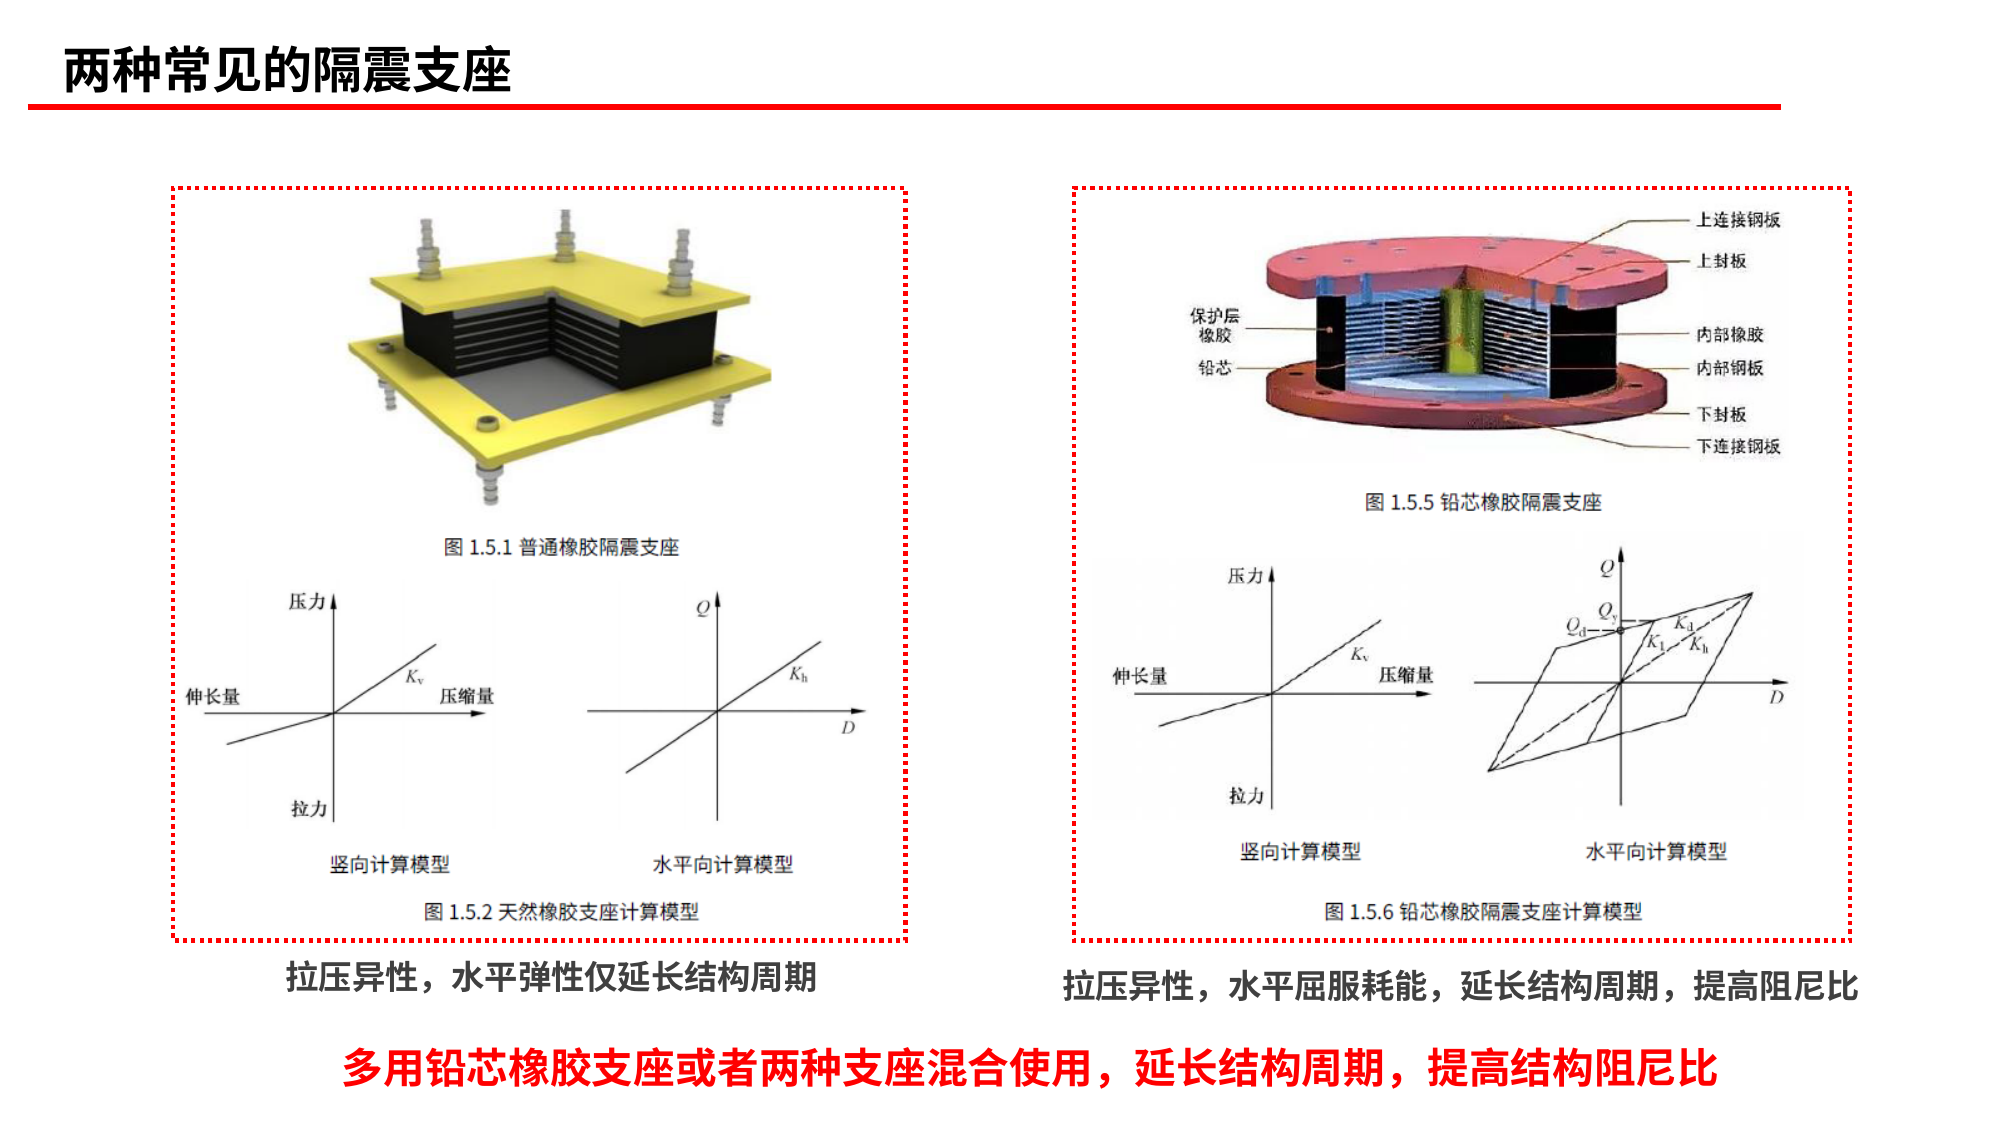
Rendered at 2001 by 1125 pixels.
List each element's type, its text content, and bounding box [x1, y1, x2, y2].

picture [170, 196, 870, 933]
text_box 拉压异性，水平弹性仅延长结构周期 [270, 948, 915, 1004]
text_box [1073, 187, 1851, 941]
text_box 拉压异性，水平屈服耗能，延长结构周期，提高阻尼比 [1047, 957, 1894, 1013]
text_box 两种常见的隔震支座 [0, 19, 563, 106]
picture [1073, 184, 1804, 933]
text_box [172, 187, 906, 941]
text_box 多用铅芯橡胶支座或者两种支座混合使用，延长结构周期，提高结构阻尼比 [326, 1034, 1740, 1100]
